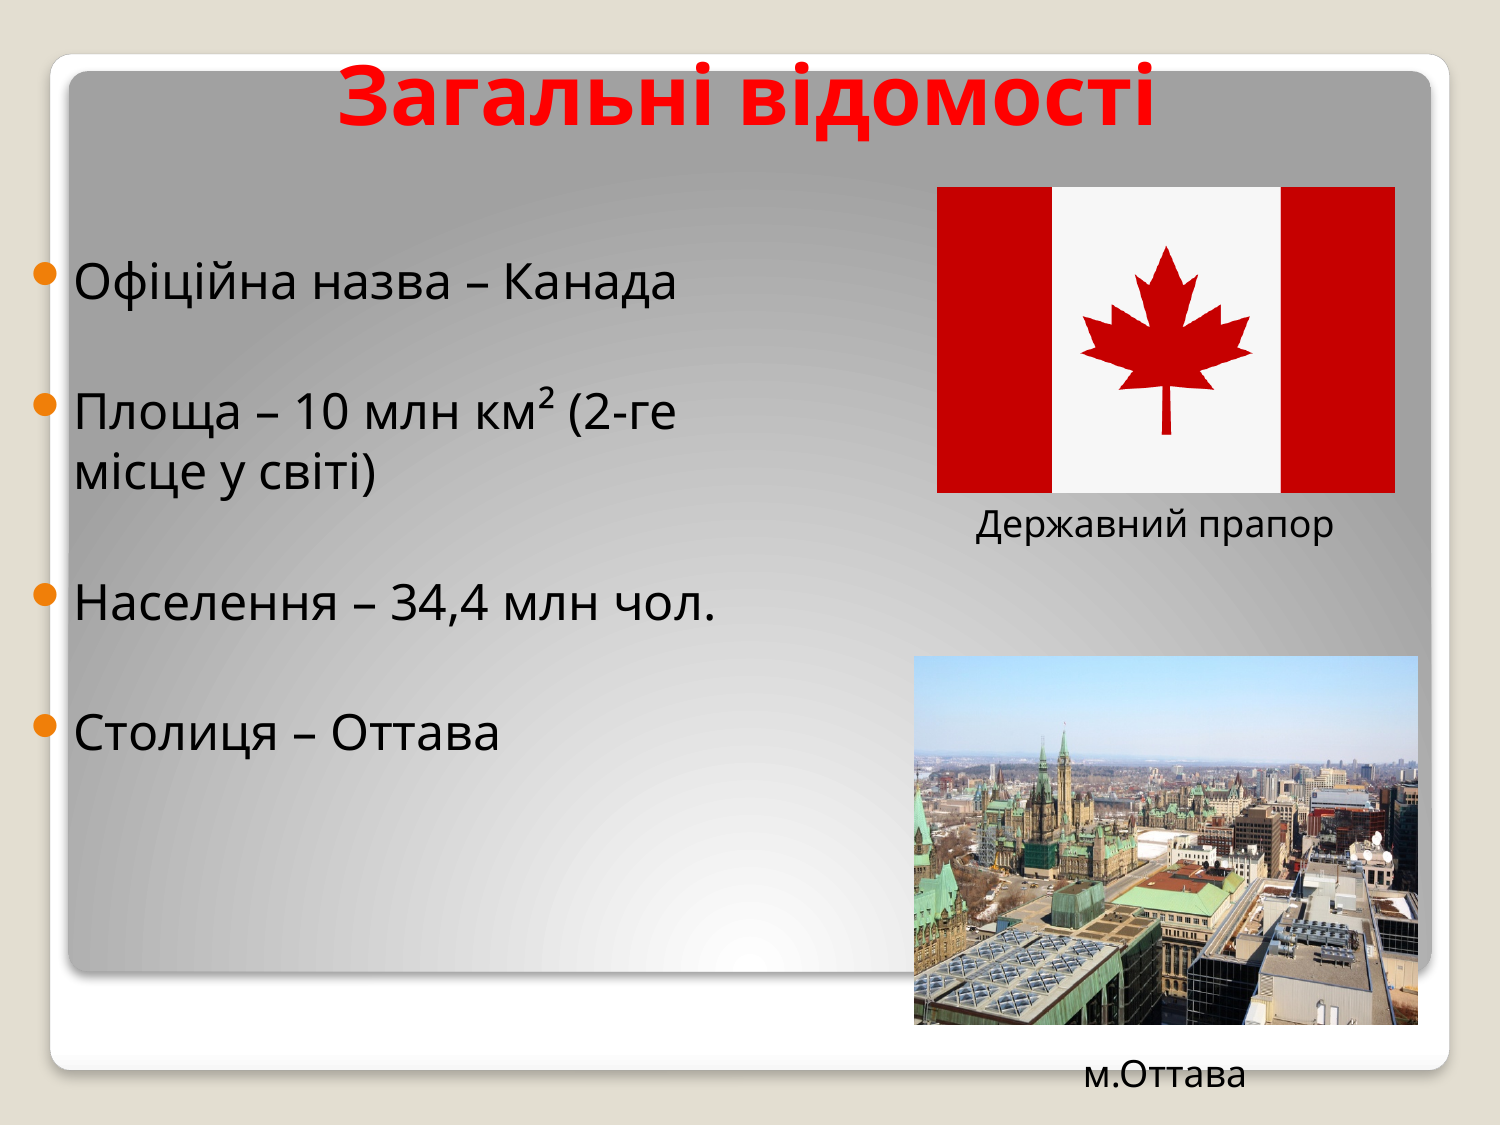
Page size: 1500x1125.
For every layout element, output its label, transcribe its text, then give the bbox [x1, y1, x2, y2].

text_box Державний прапор [961, 506, 1350, 552]
text_box м.Оттава [1068, 1042, 1263, 1103]
picture [937, 187, 1395, 493]
list Офіційна назва – Канада Площа – 10 млн км² (2-ге місце у світі) Населення – 34,4 млн чол. Столиця – Оттава [0, 234, 797, 657]
text_box Загальні відомості [321, 35, 1174, 150]
picture [913, 655, 1419, 1025]
